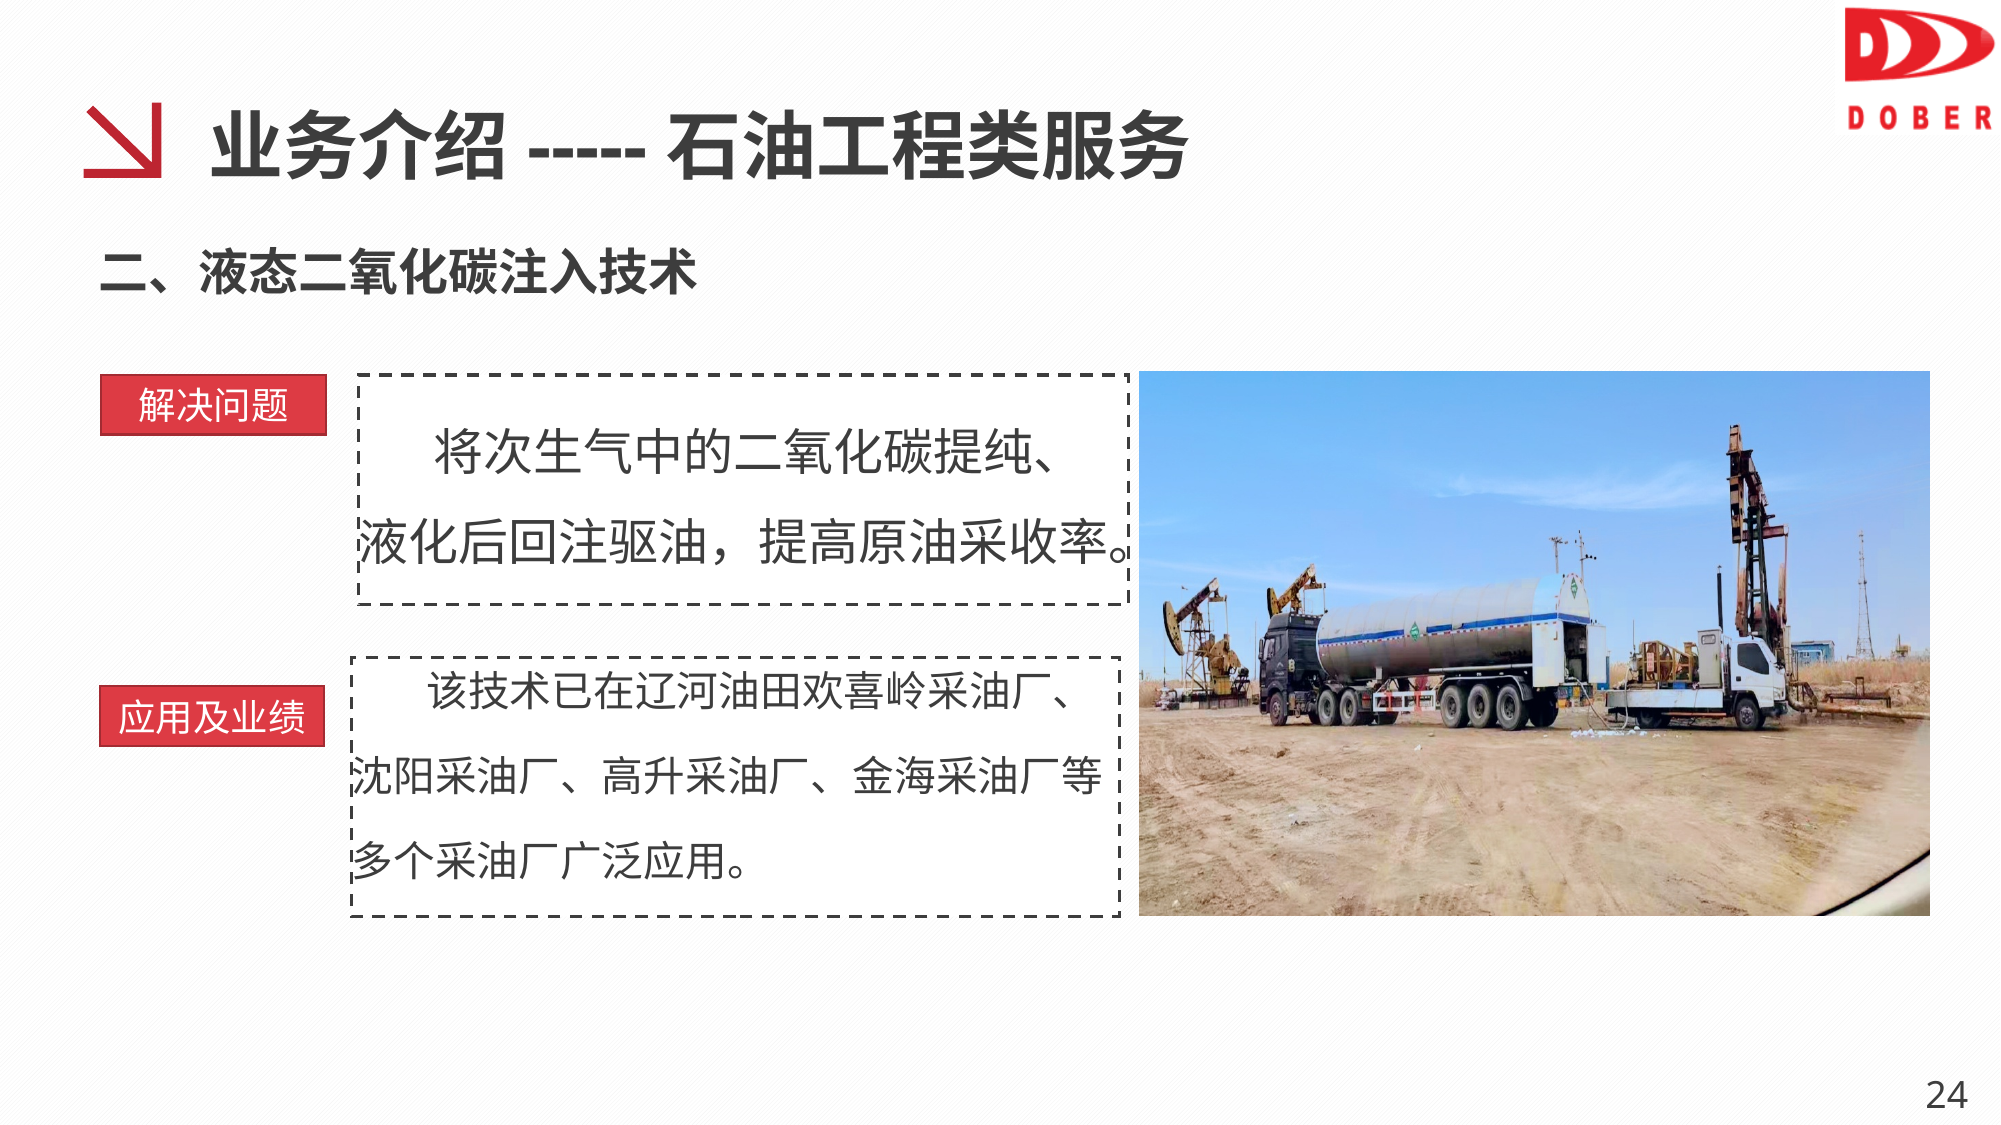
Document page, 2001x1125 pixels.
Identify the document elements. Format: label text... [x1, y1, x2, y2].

text_box [83, 102, 162, 178]
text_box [100, 374, 1129, 917]
text_box 二、液态二氧化碳注入技术 [83, 233, 1794, 489]
text_box 24 [1910, 1063, 2000, 1124]
picture [1835, 0, 2000, 135]
text_box 业务介绍-----石油工程类服务 [194, 91, 1320, 197]
picture [1139, 371, 1930, 916]
